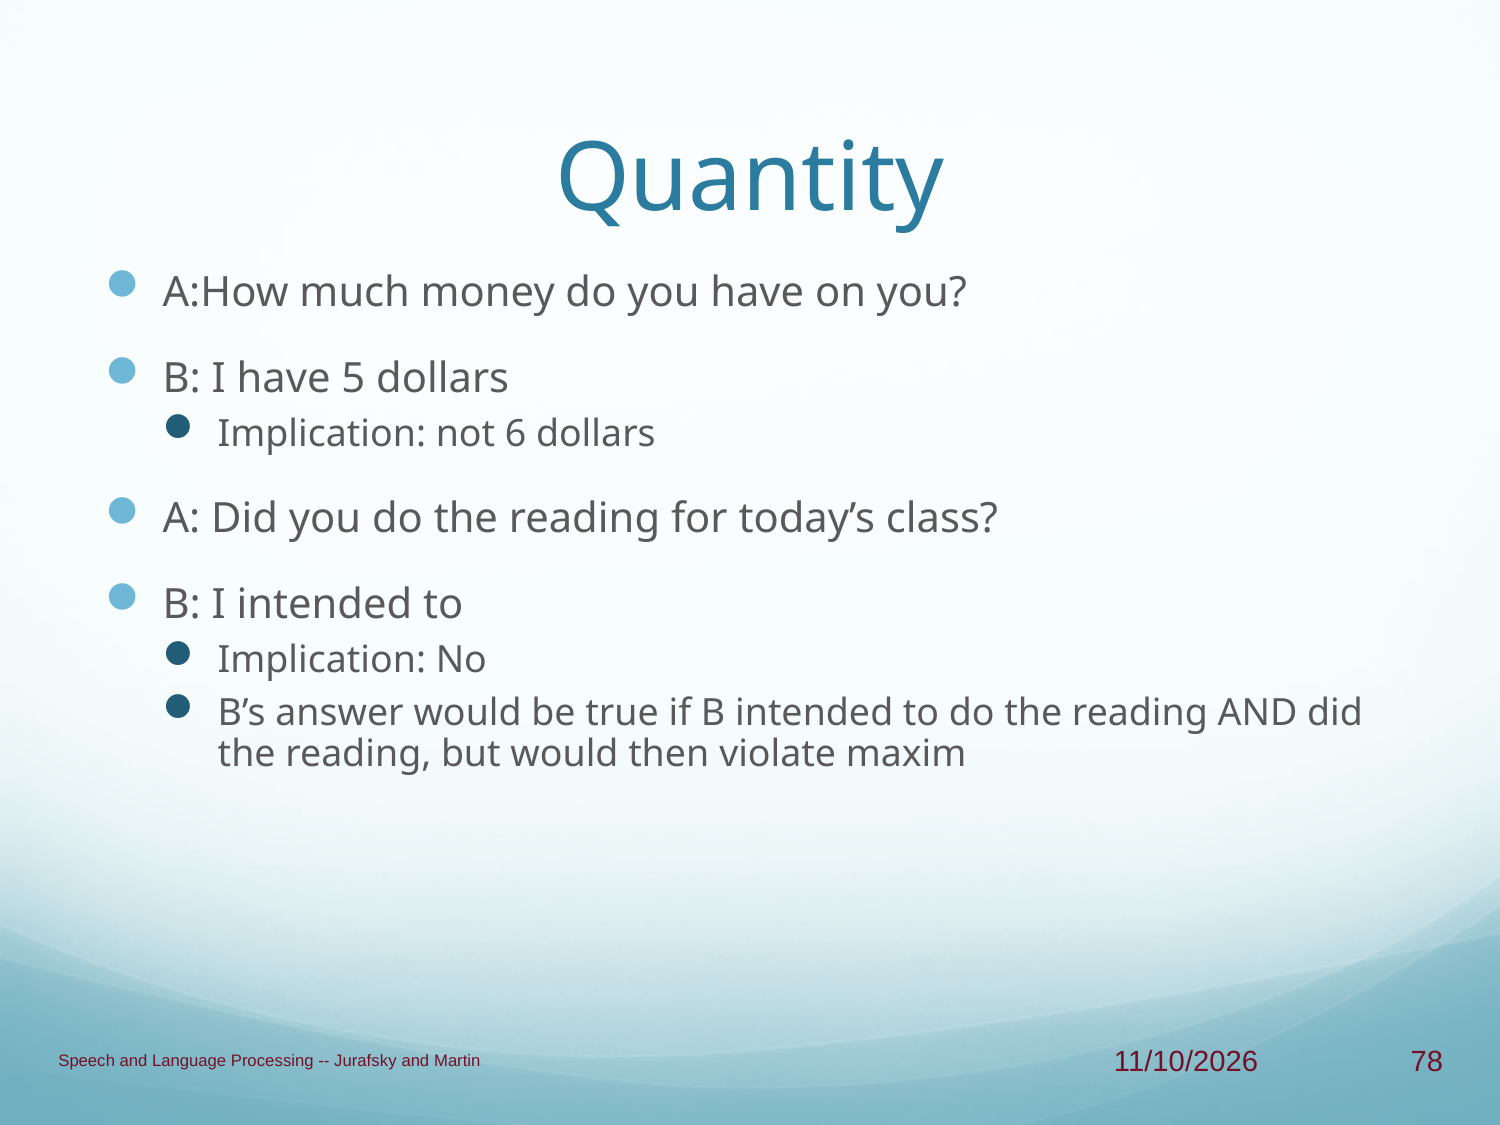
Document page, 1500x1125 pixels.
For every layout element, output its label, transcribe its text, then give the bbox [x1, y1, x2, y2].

footer Speech and Language Processing -- Jurafsky and Martin [43, 1029, 838, 1090]
slide_number 78 [1295, 1029, 1459, 1090]
title Quantity [90, 17, 1410, 237]
list A:How much money do you have on you? B: I have 5 dollars Implication: not 6 dollars A: Did you do the reading for today’s class? B: I intended to Implication: No B’s answer would be true if B intended to do the reading AND did the reading, but would then violate maxim [90, 262, 1410, 975]
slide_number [923, 1029, 1274, 1090]
